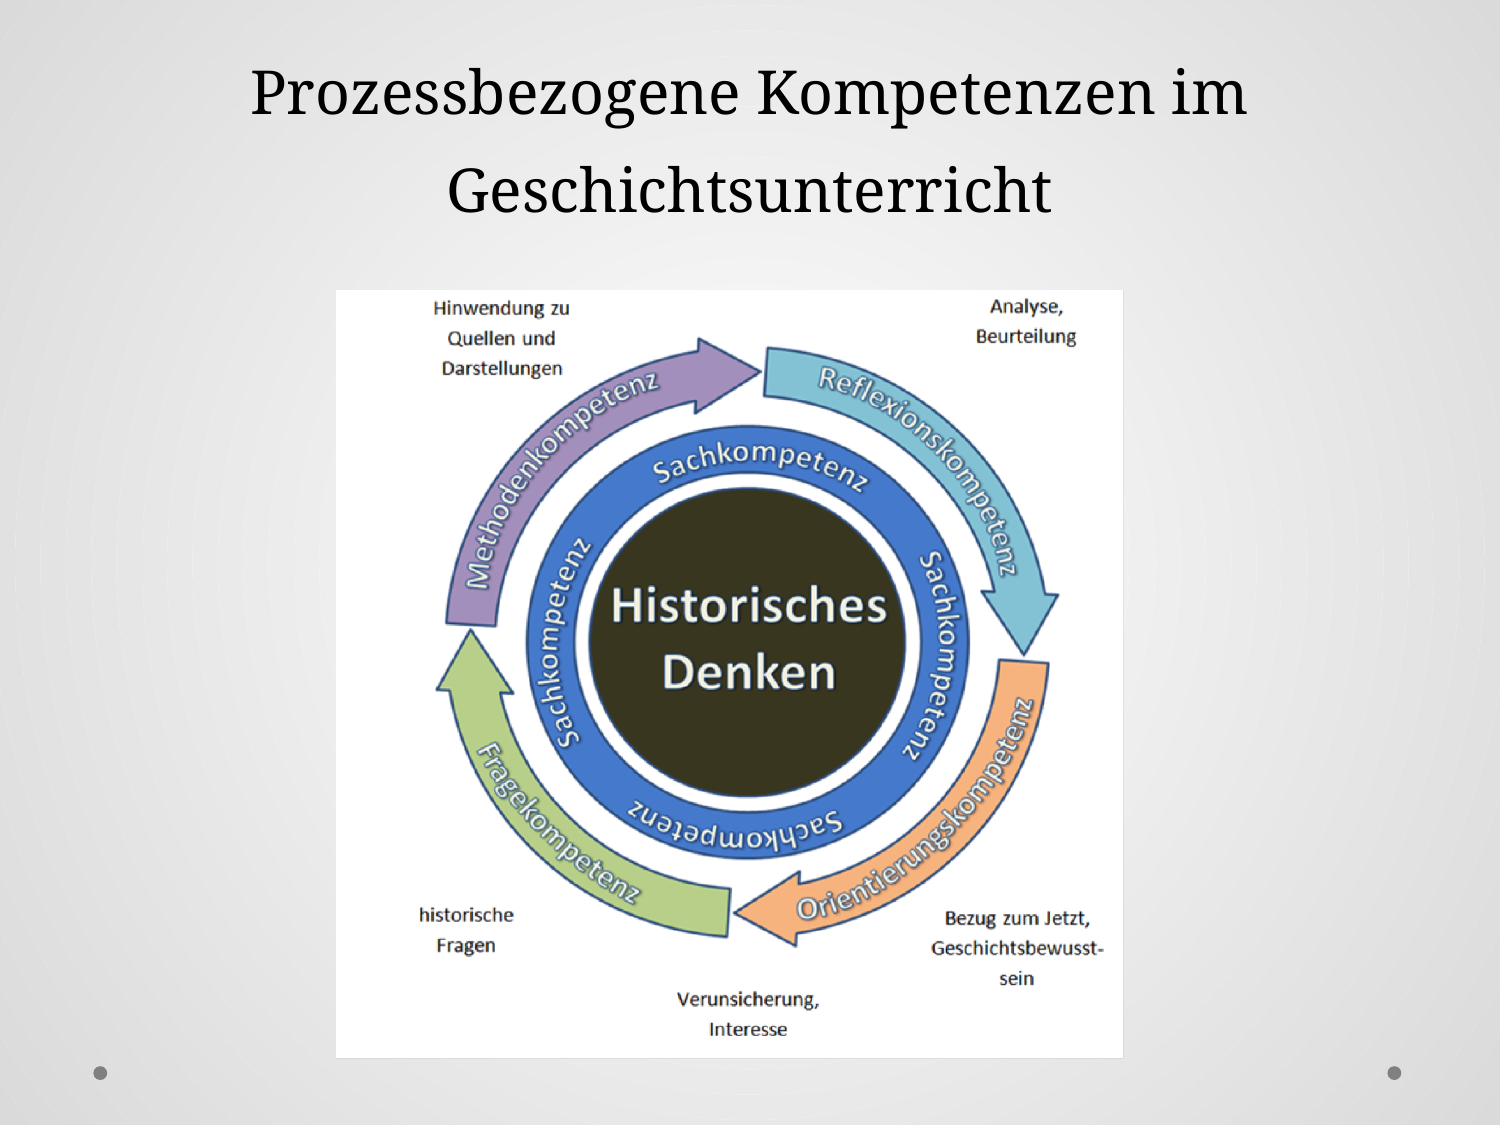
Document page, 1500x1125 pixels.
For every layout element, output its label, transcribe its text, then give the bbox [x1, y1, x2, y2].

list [336, 290, 1124, 1059]
title Prozessbezogene Kompetenzen im Geschichtsunterricht [75, 19, 1425, 232]
